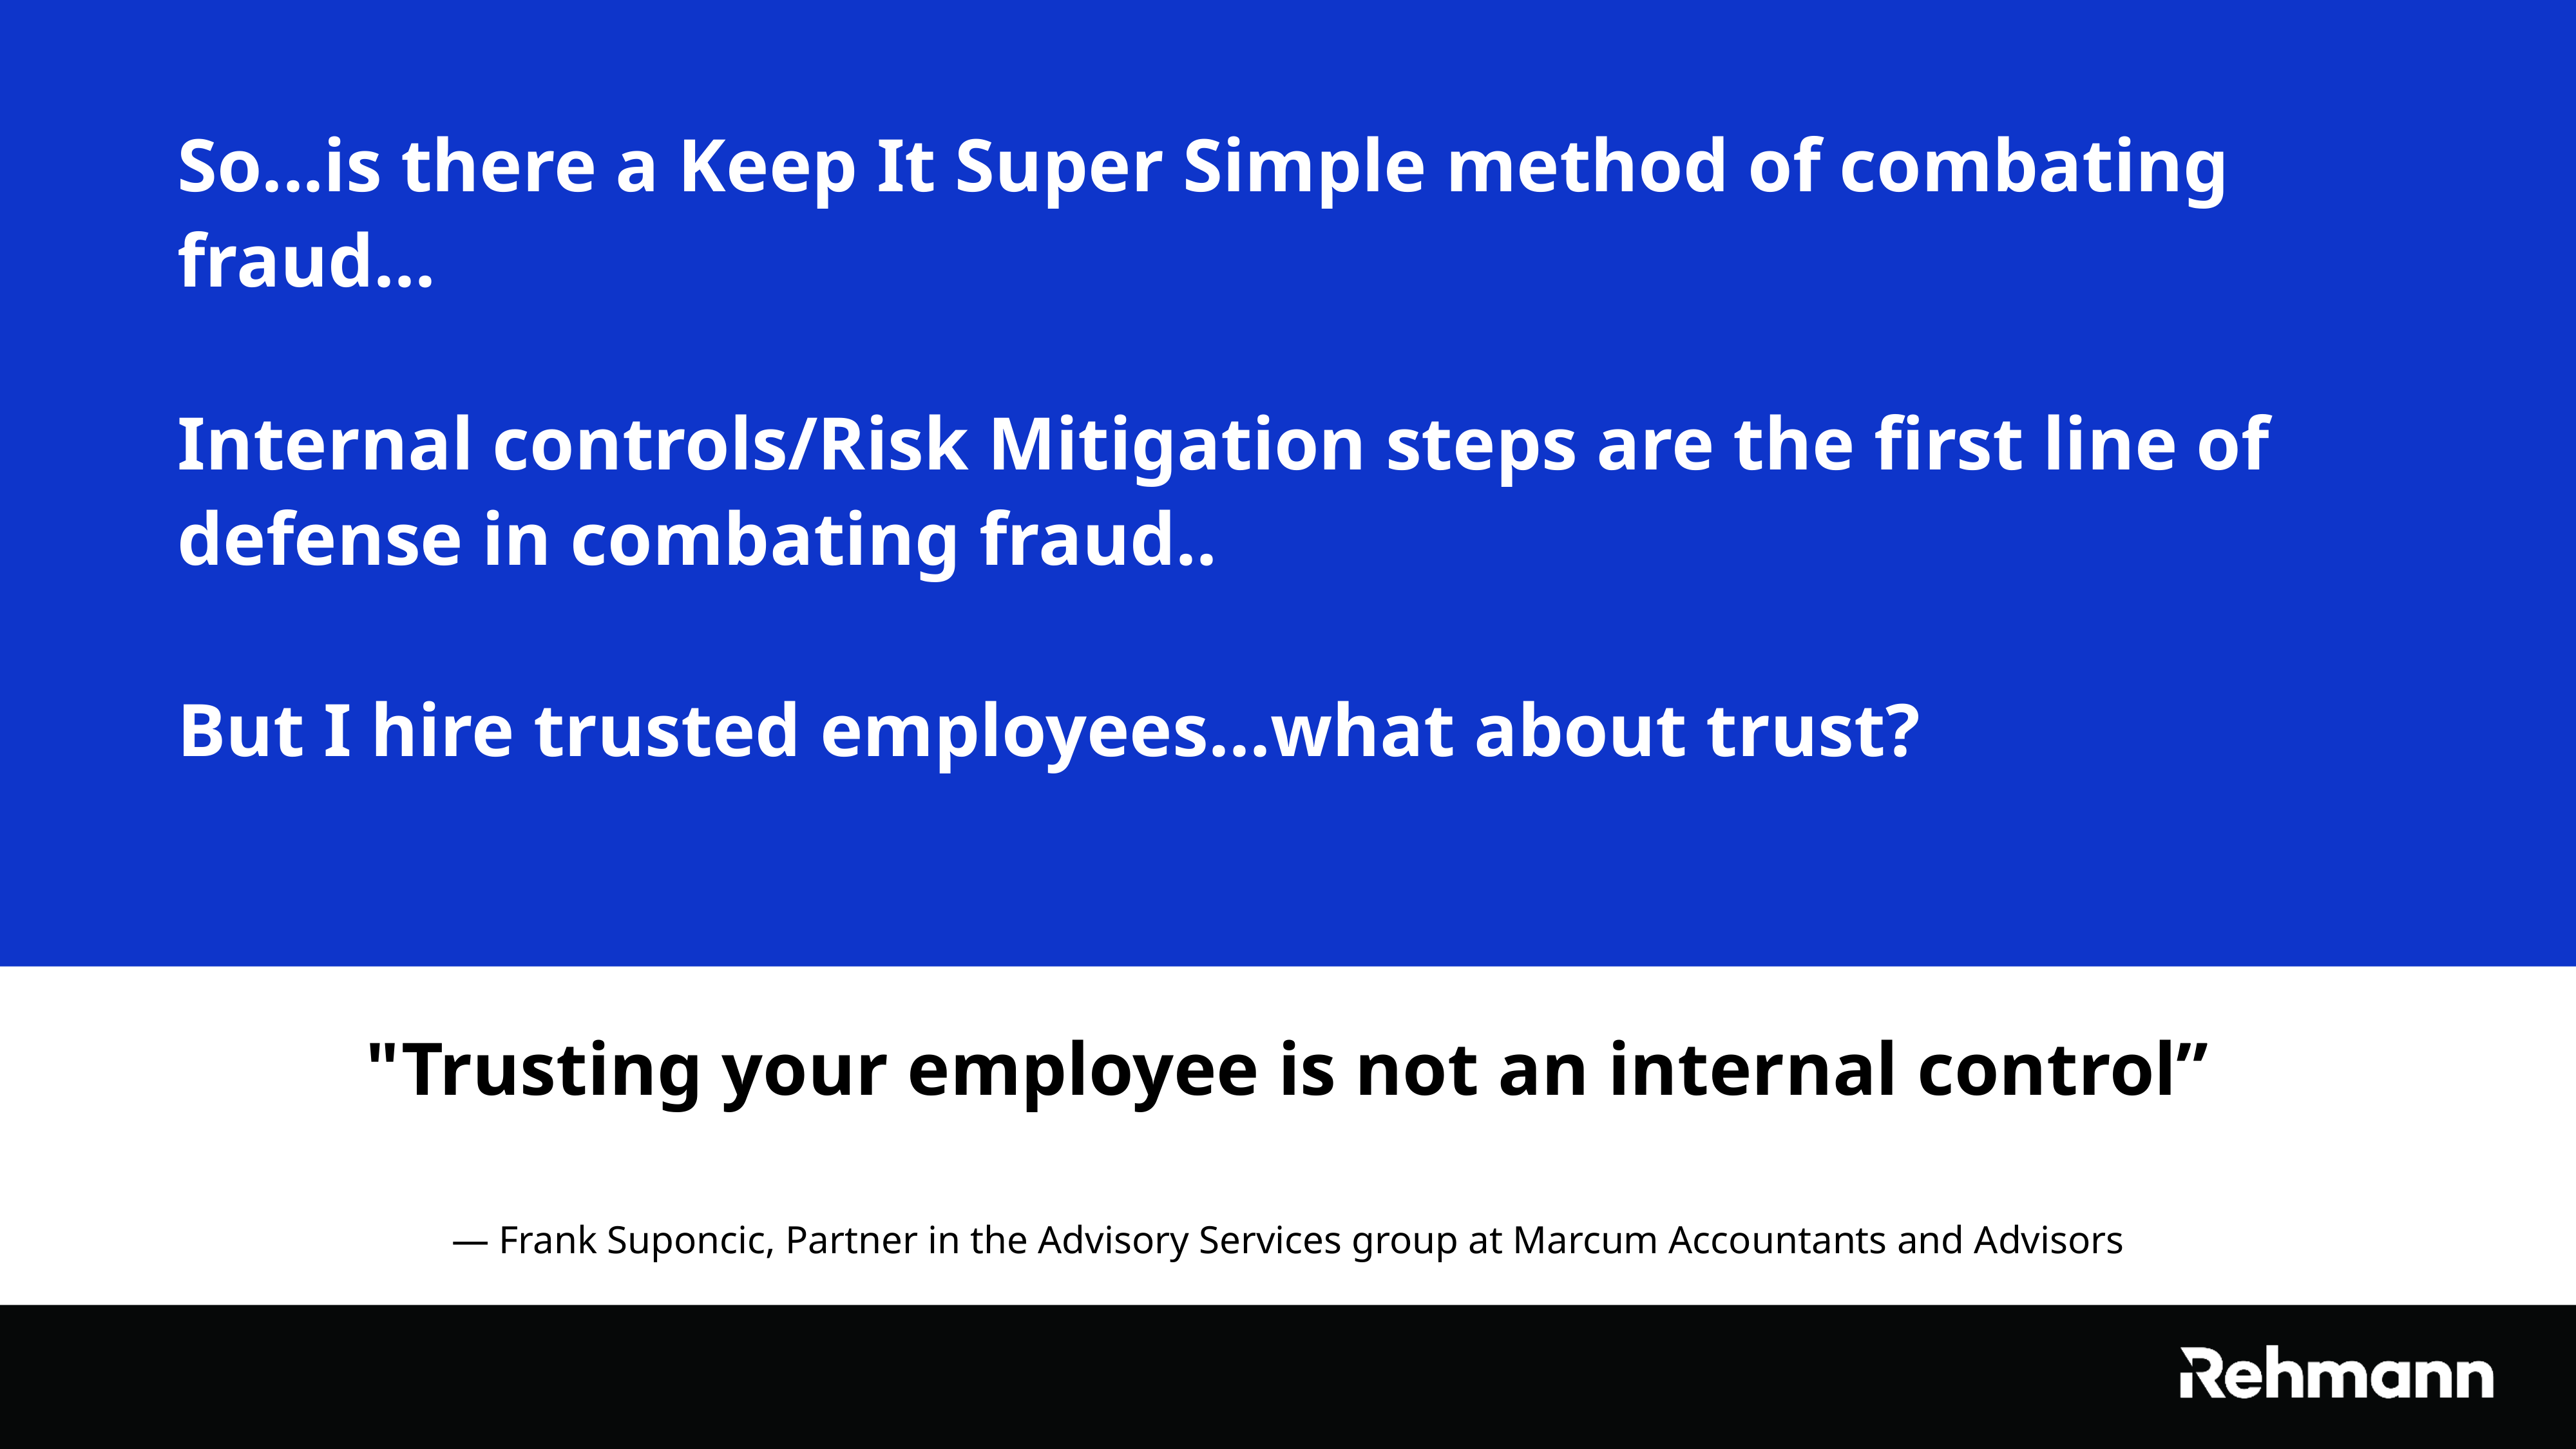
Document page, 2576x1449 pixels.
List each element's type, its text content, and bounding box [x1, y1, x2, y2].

text_box So...is there a Keep It Super Simple method of combating fraud... Internal controls/Risk Mitigation steps are the first line of defense in combating fraud.. But I hire trusted employees...what about trust? [151, 344, 2472, 623]
text_box [0, 0, 2576, 967]
text_box "Trusting your employee is not an internal control” — Frank Suponcic, Partner in the Advisory Services group at Marcum Accountants and Advisors [261, 964, 2315, 1311]
picture [2161, 1312, 2514, 1449]
